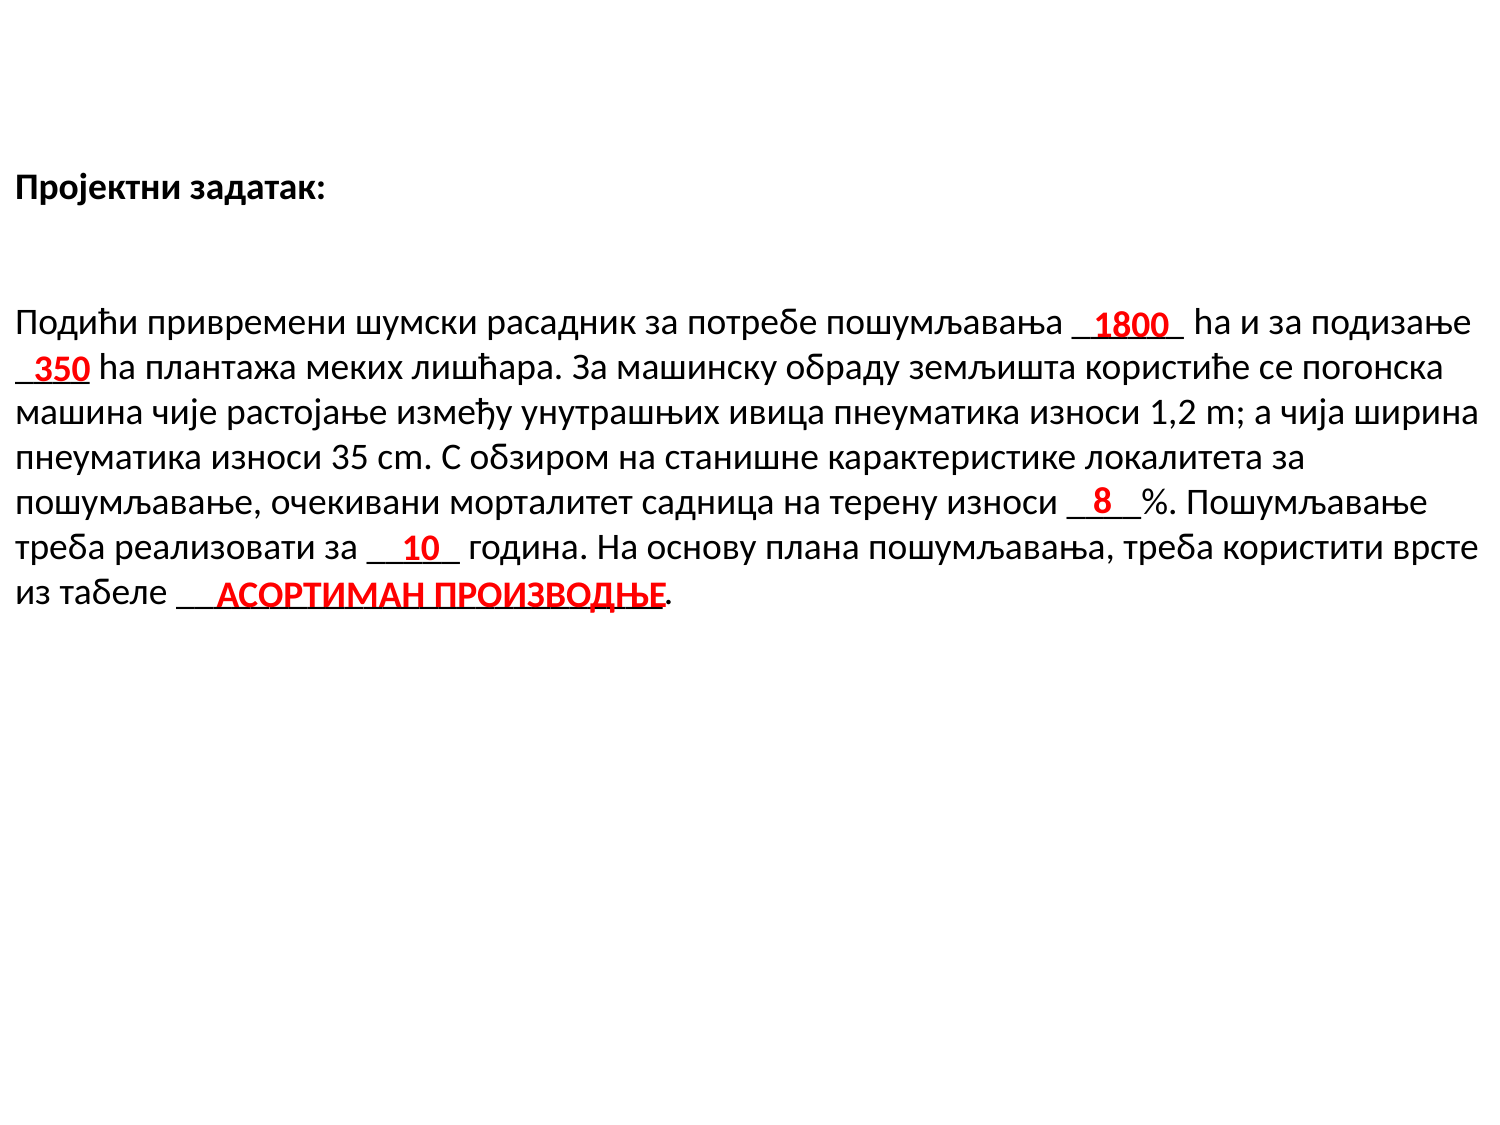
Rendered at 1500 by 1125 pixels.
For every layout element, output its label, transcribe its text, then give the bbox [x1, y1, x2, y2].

text_box Пројектни задатак: Подићи привремени шумски расадник за потребе пошумљавања ______ ha и за подизање ____ ha плантажа меких лишћара. За машинску обраду земљишта користиће се погонска машина чије растојање између унутрашњих ивица пнеуматика износи 1,2 m; а чија ширина пнеуматика износи 35 cm. С обзиром на станишне карактеристике локалитета за пошумљавање, очекивани морталитет садница на терену износи ____%. Пошумљавање треба реализовати за _____ година. На основу плана пошумљавања, треба користити врсте из табеле __________________________. [0, 154, 1500, 620]
text_box 8 [1078, 468, 1128, 529]
text_box 1800 [1078, 292, 1185, 353]
text_box АСОРТИМАН ПРОИЗВОДЊЕ [201, 562, 683, 623]
text_box 350 [18, 336, 106, 397]
text_box 10 [387, 515, 455, 562]
